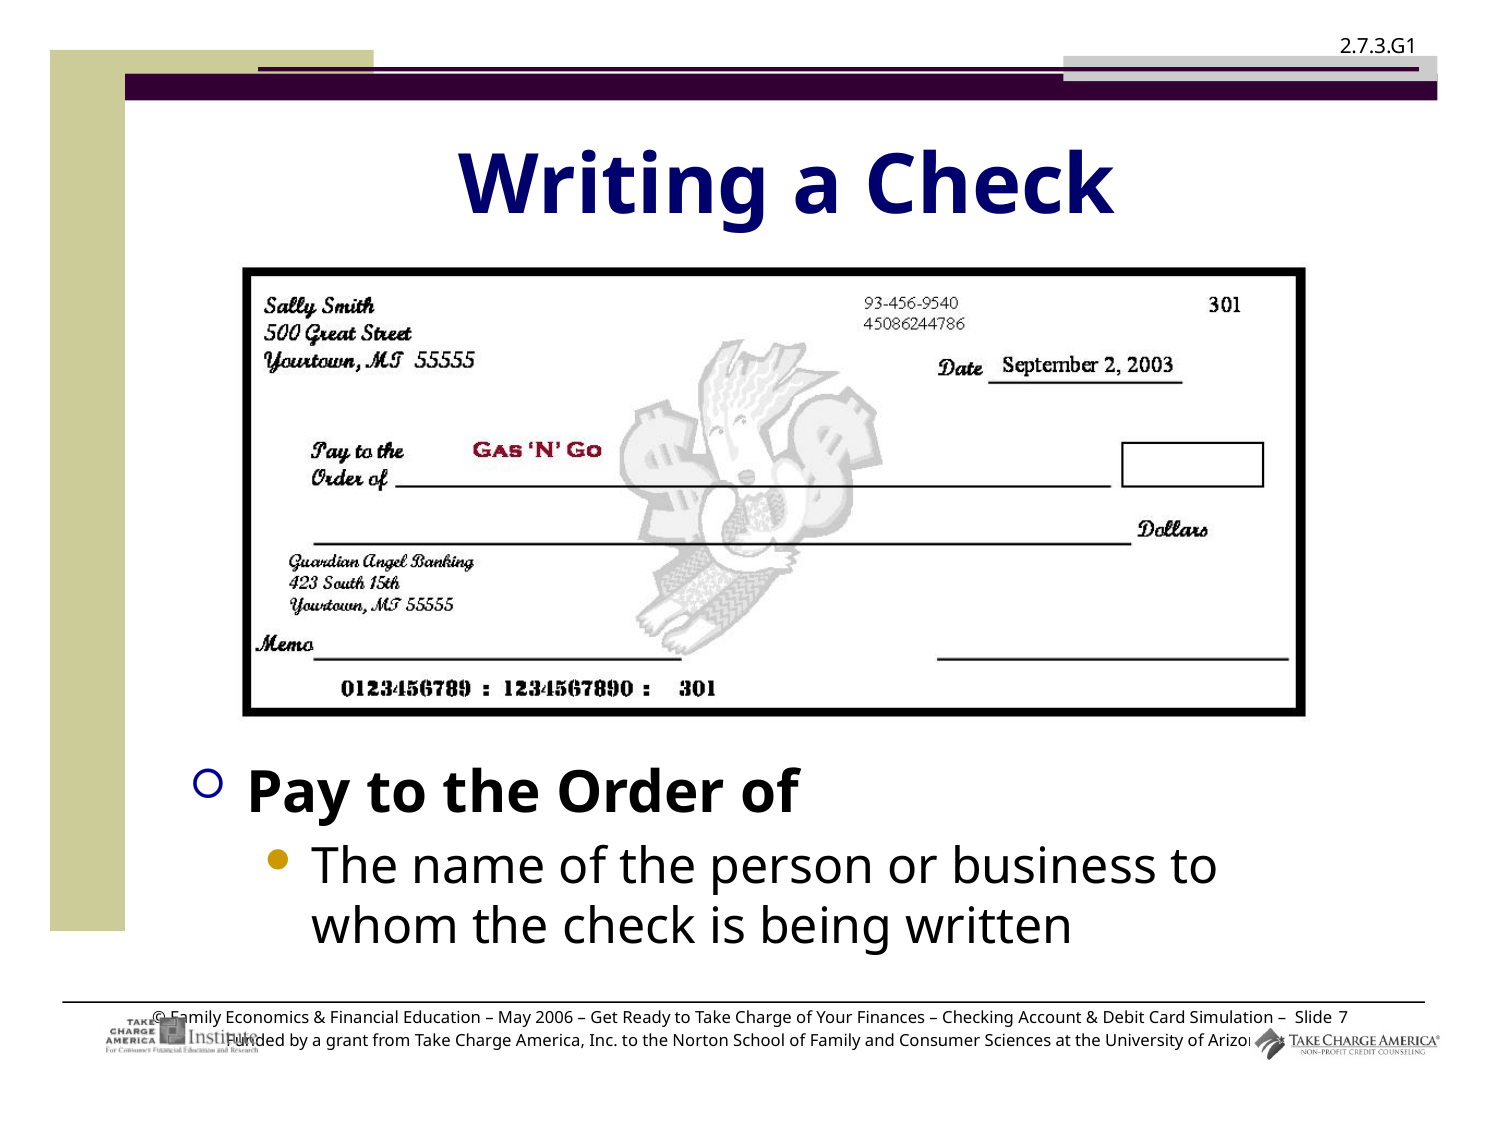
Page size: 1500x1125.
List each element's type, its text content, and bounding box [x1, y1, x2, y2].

title Writing a Check [187, 49, 1388, 238]
list Pay to the Order of The name of the person or business to whom the check is being written [174, 746, 1375, 976]
picture [237, 262, 1310, 723]
